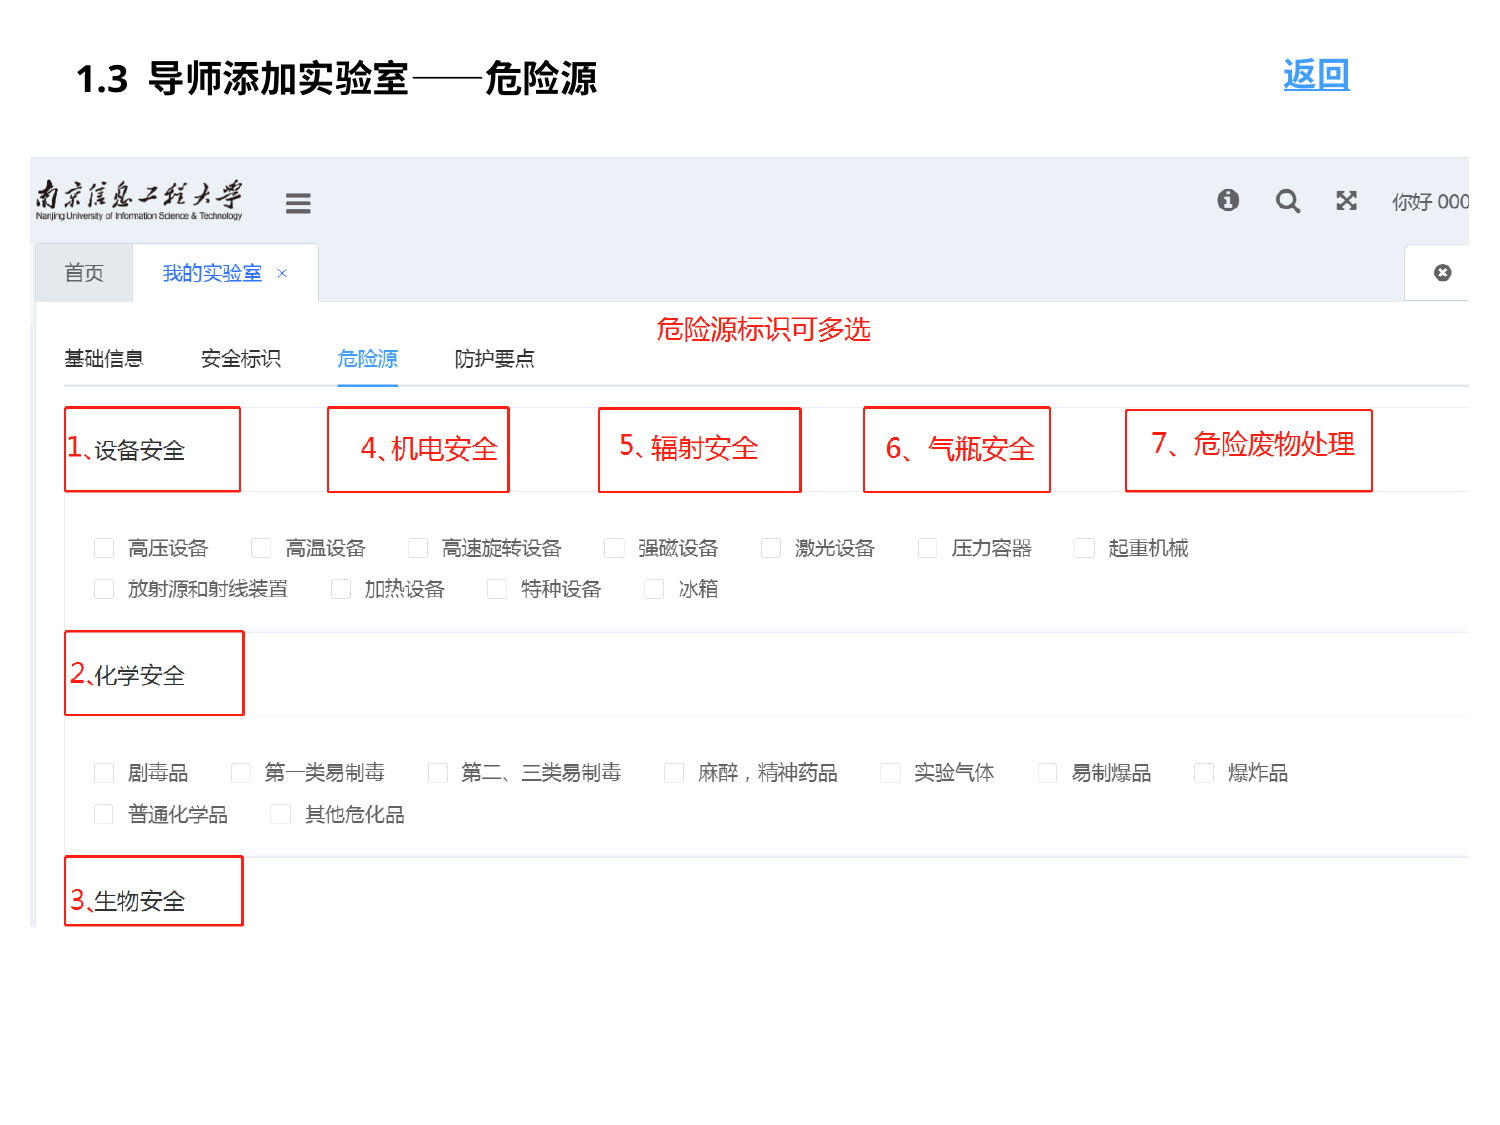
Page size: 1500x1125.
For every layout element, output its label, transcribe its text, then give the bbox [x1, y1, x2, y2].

text_box 1.3 导师添加实验室——危险源 [60, 47, 613, 107]
picture [30, 152, 1470, 927]
text_box 返回 [1268, 45, 1366, 109]
